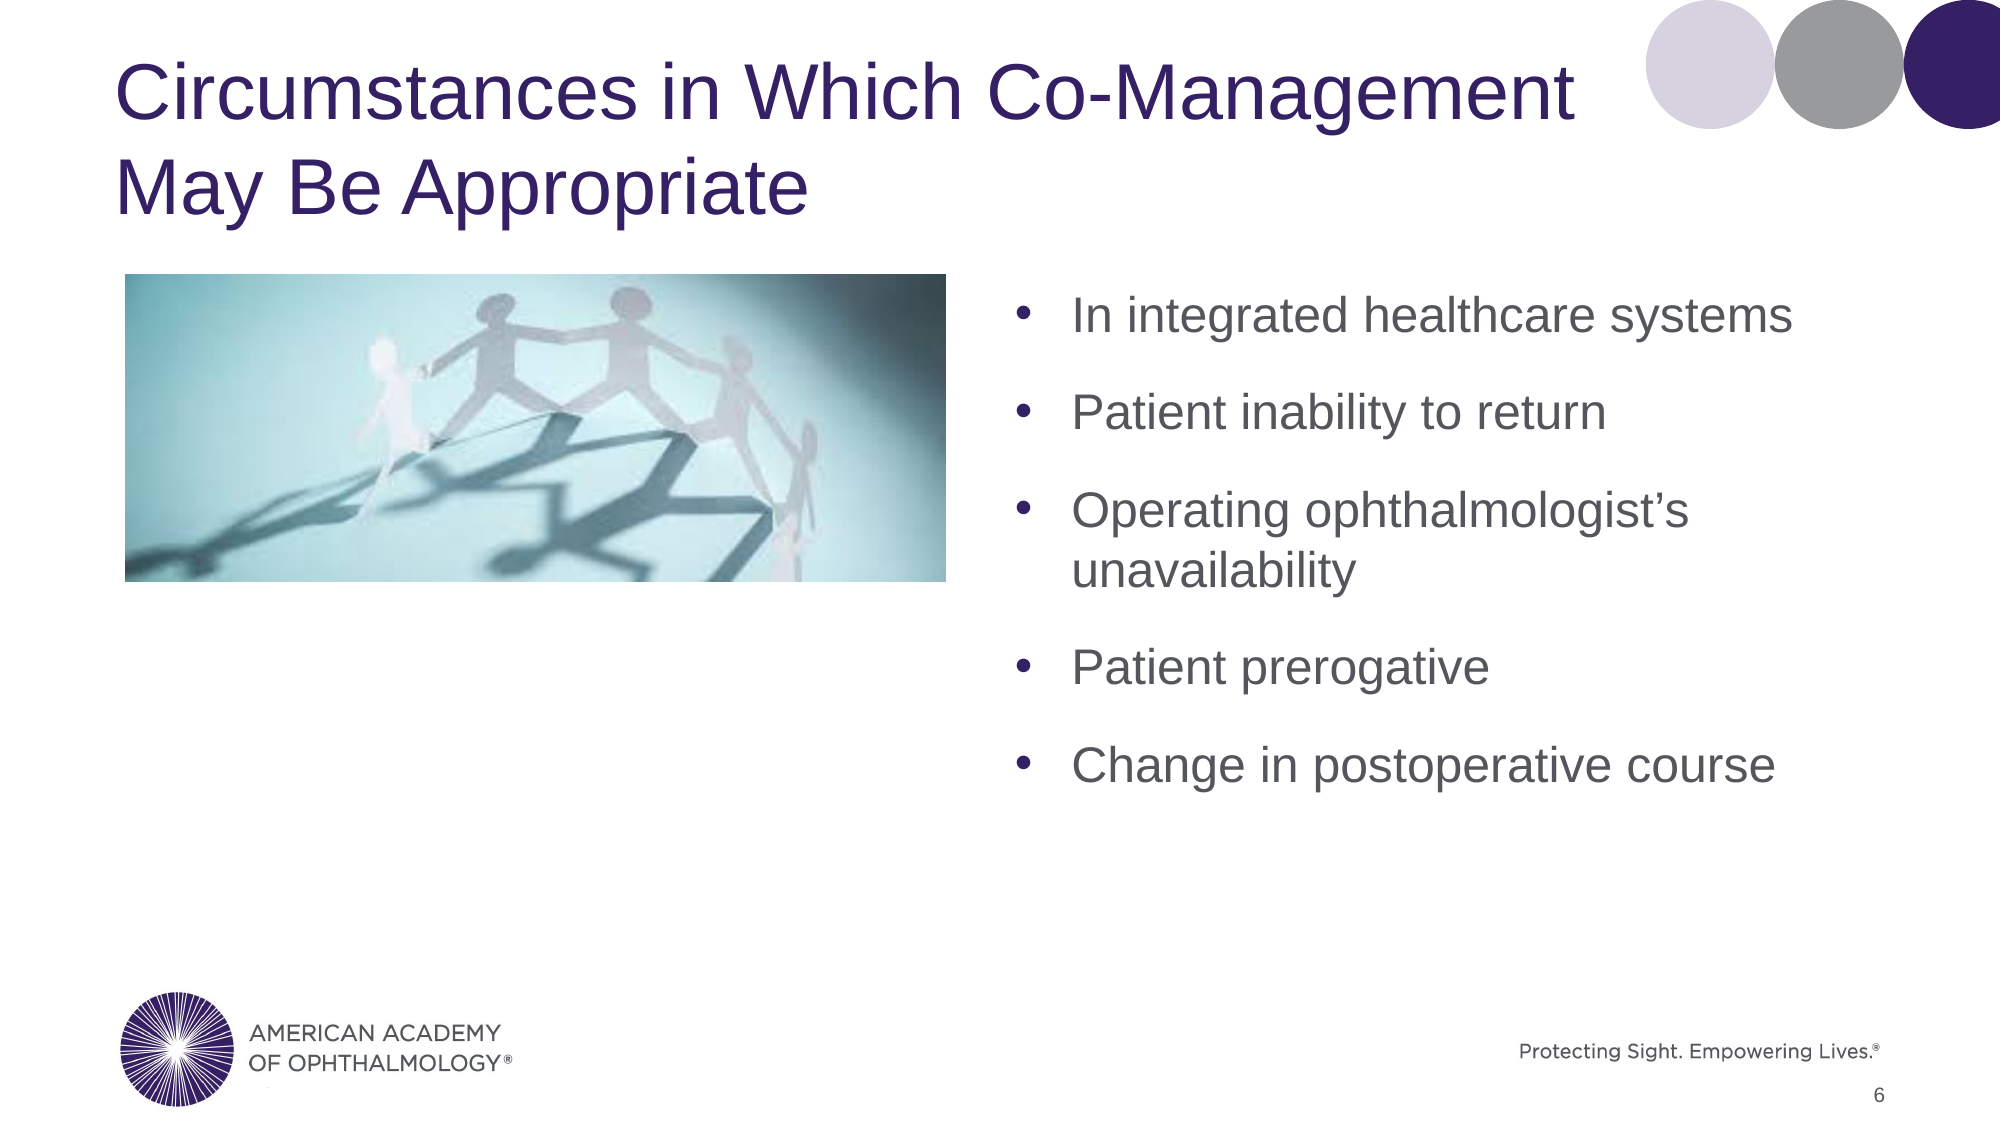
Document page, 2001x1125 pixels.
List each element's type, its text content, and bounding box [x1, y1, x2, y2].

picture [108, 981, 531, 1113]
list In integrated healthcare systems Patient inability to return Operating ophthalmologist’s unavailability Patient prerogative Change in postoperative course [999, 275, 1900, 950]
title Circumstances in Which Co-Management May Be Appropriate [99, 37, 1900, 238]
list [124, 274, 946, 583]
slide_number 6 [1762, 1074, 1900, 1113]
picture [1515, 1034, 1890, 1066]
